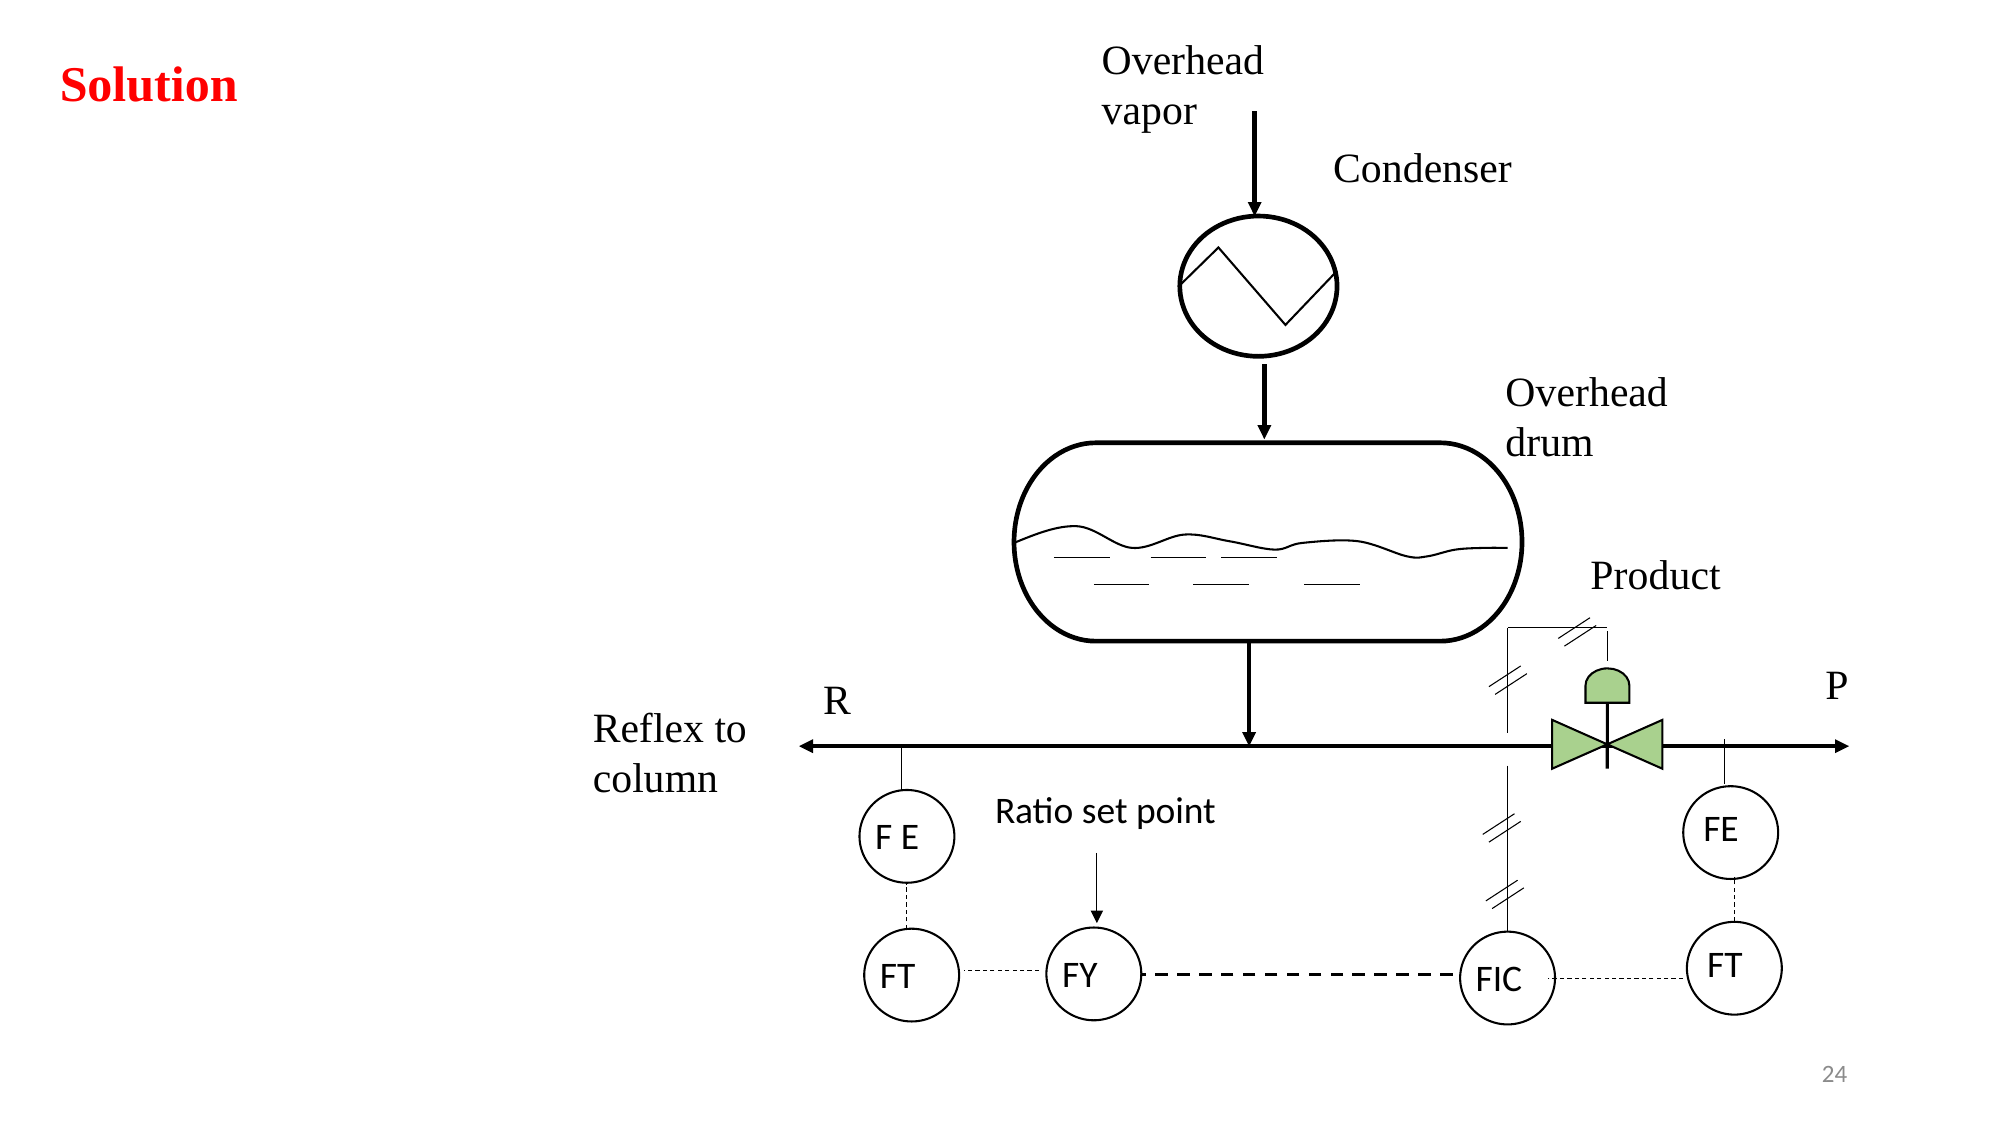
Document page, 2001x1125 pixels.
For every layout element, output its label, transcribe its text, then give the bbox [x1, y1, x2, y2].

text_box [1558, 617, 1597, 627]
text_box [1508, 880, 1524, 909]
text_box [1683, 786, 1779, 879]
text_box Ratio set point [980, 778, 1259, 838]
text_box Overhead drum [1490, 357, 1724, 473]
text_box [1485, 880, 1507, 909]
text_box P [1810, 650, 1863, 716]
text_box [864, 928, 960, 1022]
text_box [1552, 668, 1663, 769]
text_box Reflex to column [578, 693, 812, 809]
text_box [1686, 921, 1782, 1015]
text_box Product [1575, 540, 1749, 606]
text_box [1558, 628, 1597, 647]
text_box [1508, 813, 1521, 843]
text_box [1488, 665, 1507, 695]
slide_number 24 [1794, 1042, 1863, 1103]
text_box Solution [44, 44, 343, 119]
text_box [1508, 665, 1527, 695]
text_box [1013, 525, 1508, 559]
text_box Overhead vapor [1086, 25, 1321, 141]
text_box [1046, 927, 1142, 1021]
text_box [1179, 215, 1338, 357]
text_box Condenser [1318, 133, 1552, 199]
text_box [859, 790, 955, 883]
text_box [1460, 931, 1556, 1025]
text_box R [808, 665, 861, 731]
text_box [1482, 813, 1507, 843]
text_box [1013, 441, 1524, 643]
